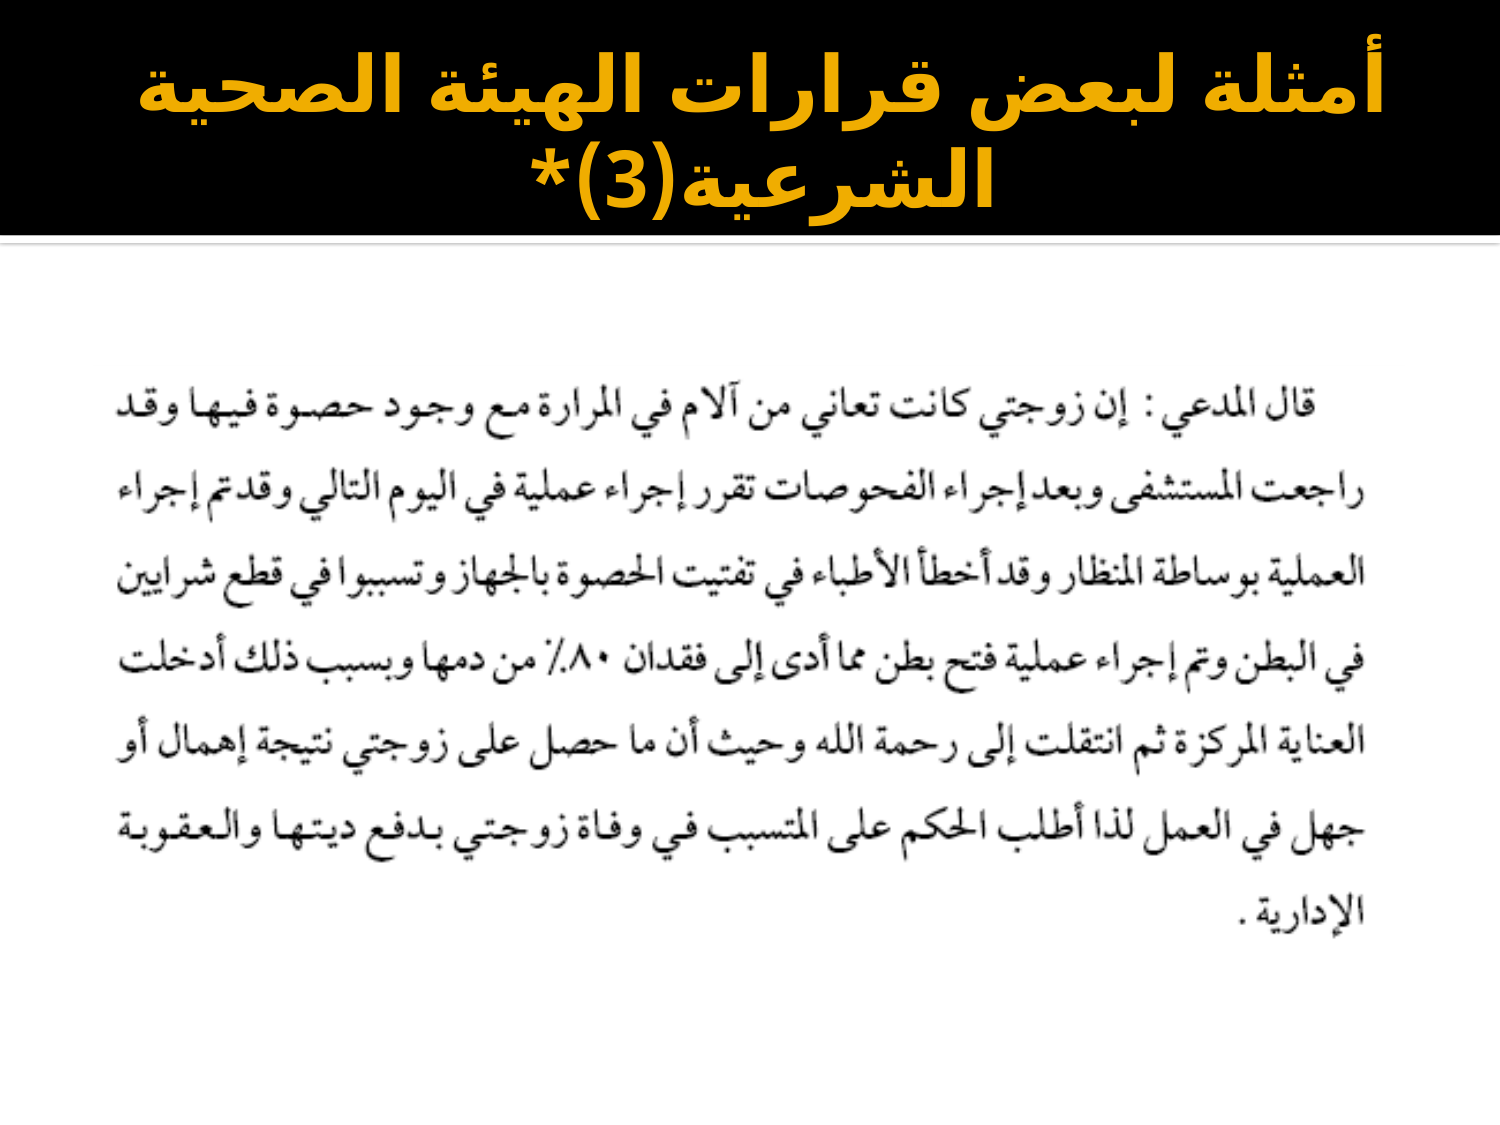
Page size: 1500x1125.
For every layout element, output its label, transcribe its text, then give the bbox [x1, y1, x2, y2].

title أمثلة لبعض قرارات الهيئة الصحية الشرعية(3)* [17, 25, 1500, 231]
picture [93, 364, 1405, 955]
